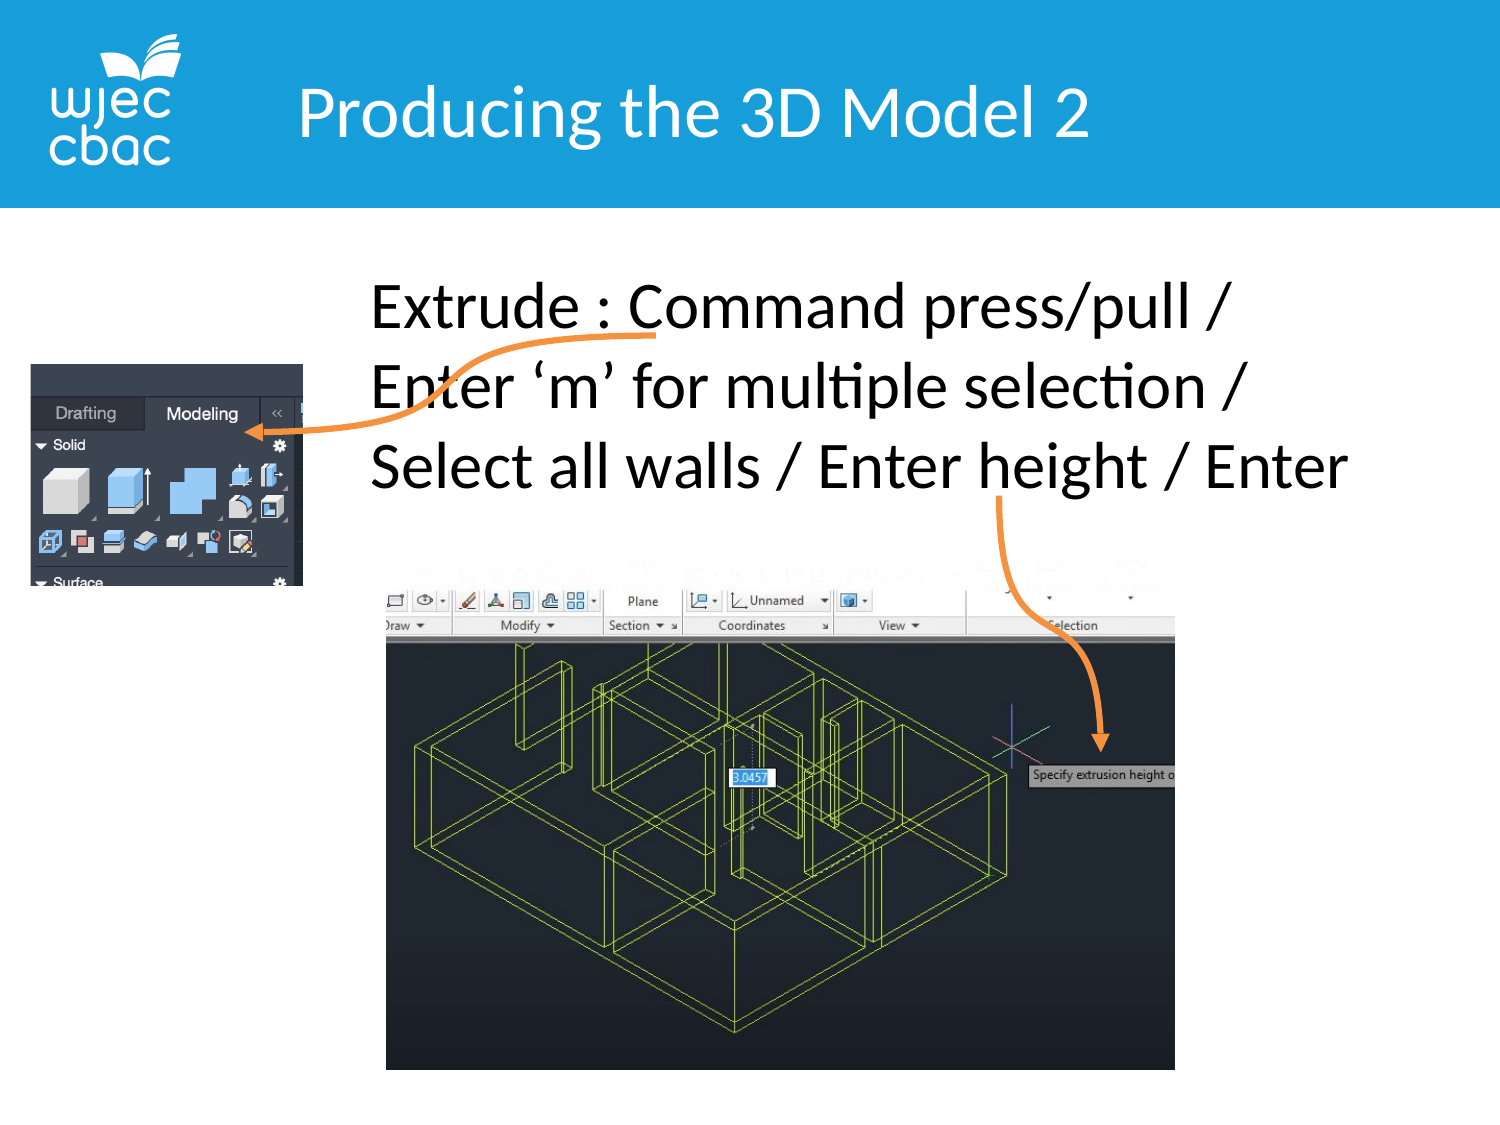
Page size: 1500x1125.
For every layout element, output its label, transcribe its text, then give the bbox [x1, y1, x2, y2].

picture [0, 0, 1500, 208]
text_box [243, 335, 657, 433]
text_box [921, 572, 1179, 676]
picture [30, 364, 304, 586]
list Extrude : Command press/pull / Enter ‘m’ for multiple selection / Select all walls / Enter height / Enter [355, 254, 1408, 1075]
picture [386, 559, 1176, 1070]
text_box Producing the 3D Model 2 [282, 55, 1465, 187]
